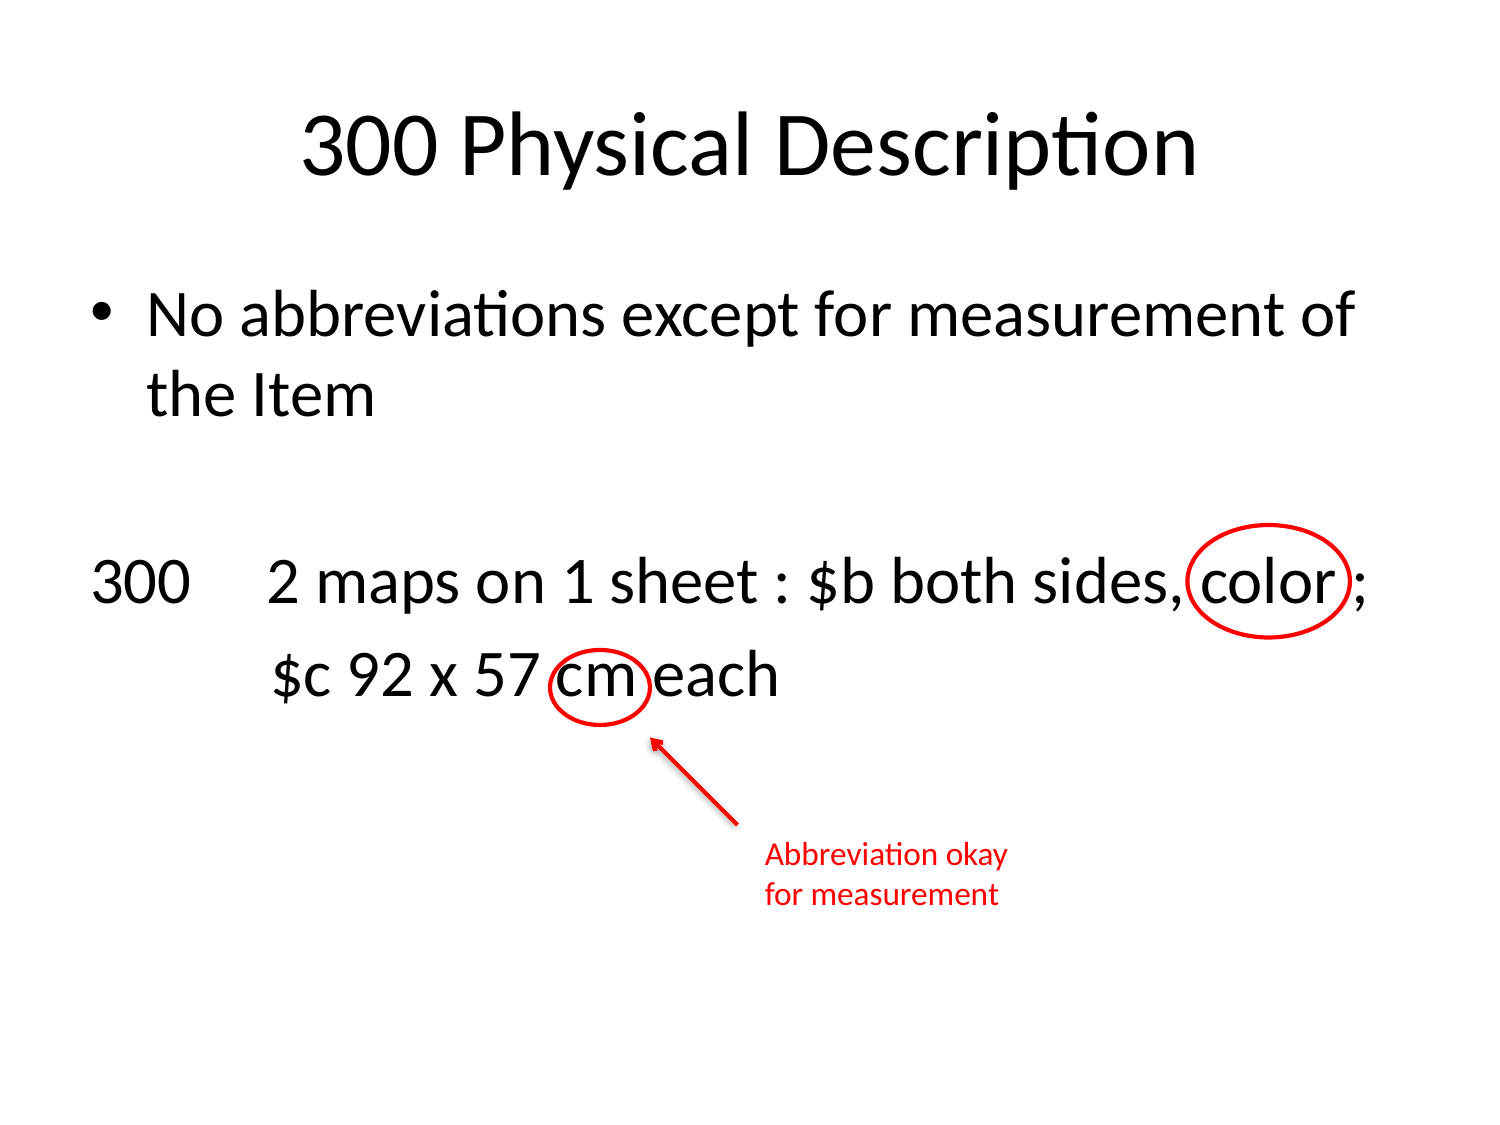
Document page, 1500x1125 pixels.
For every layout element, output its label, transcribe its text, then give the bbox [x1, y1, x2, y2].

title 300 Physical Description [75, 45, 1425, 233]
text_box [547, 647, 653, 728]
text_box Abbreviation okay for measurement [749, 824, 1038, 920]
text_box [649, 737, 738, 826]
list No abbreviations except for measurement of the Item 2 maps on 1 sheet : $b both sides, color ; $c 92 x 57 cm each [75, 262, 1425, 1005]
text_box [1185, 522, 1353, 640]
